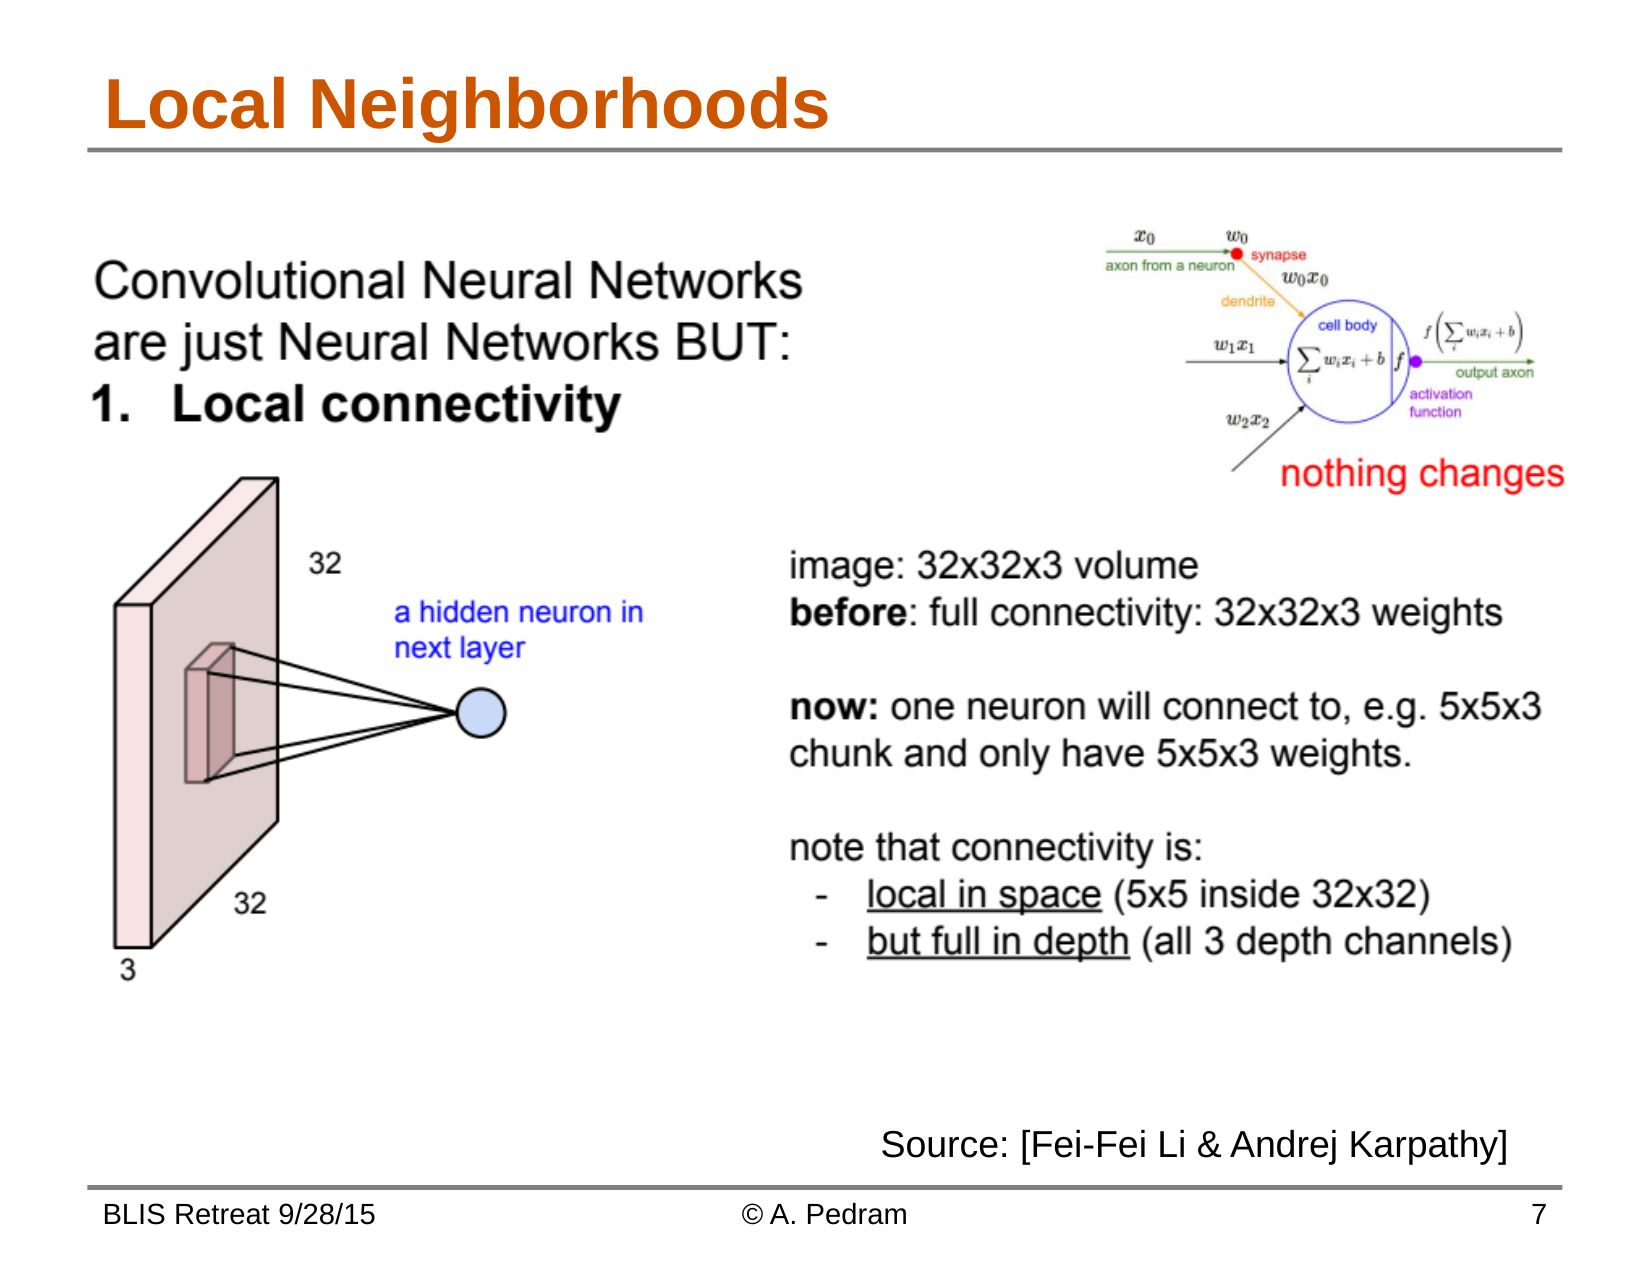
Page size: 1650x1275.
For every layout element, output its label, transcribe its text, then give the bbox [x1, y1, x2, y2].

text_box Source: [Fei-Fei Li & Andrej Karpathy] [837, 1112, 1563, 1173]
footer © A. Pedram [587, 1187, 1063, 1266]
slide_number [87, 1187, 475, 1266]
slide_number 7 [1175, 1187, 1563, 1266]
title Local Neighborhoods [87, 50, 1563, 150]
picture [87, 224, 1565, 1001]
